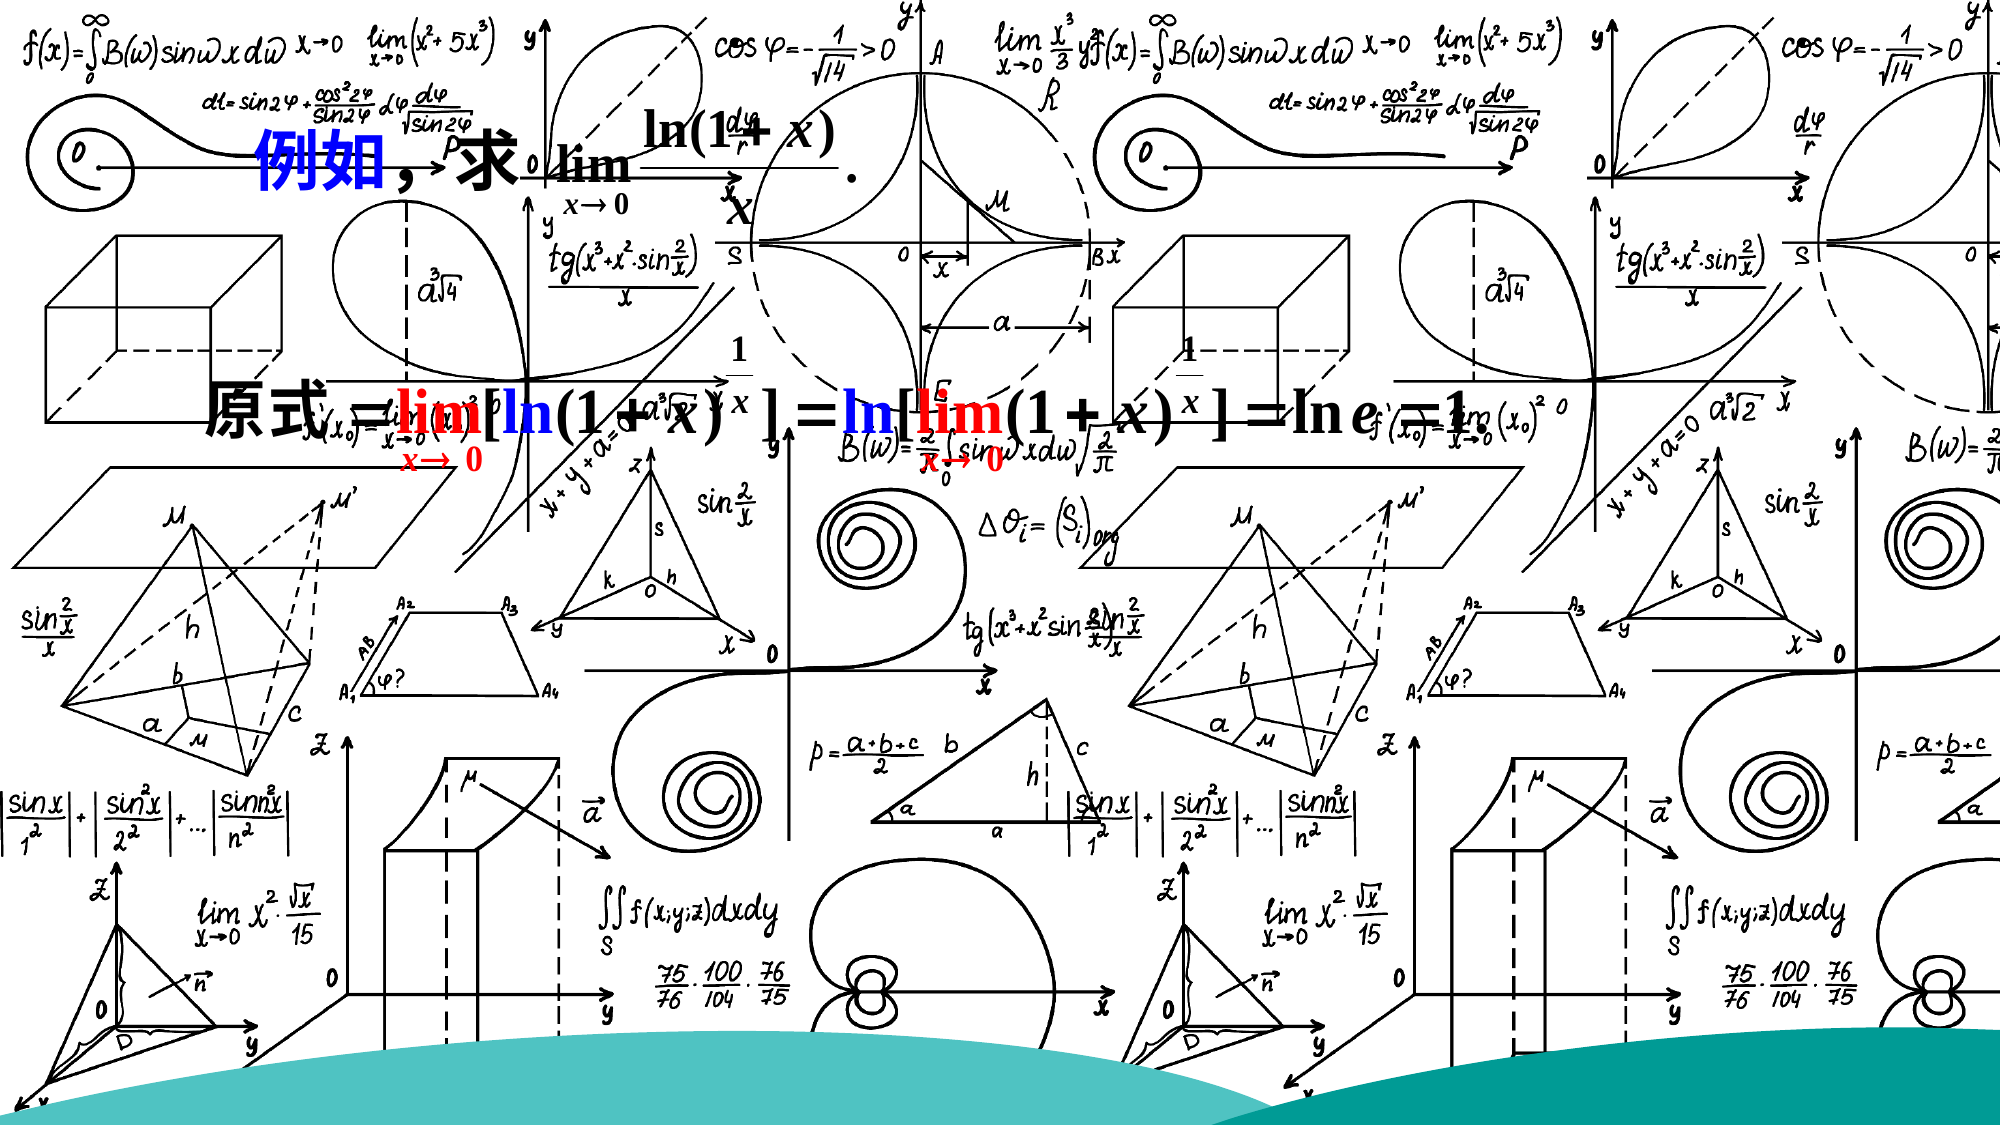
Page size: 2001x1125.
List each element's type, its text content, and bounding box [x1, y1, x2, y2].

picture [0, 0, 2000, 1115]
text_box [202, 326, 1553, 483]
text_box 例如，求 [239, 110, 539, 206]
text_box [539, 98, 861, 230]
